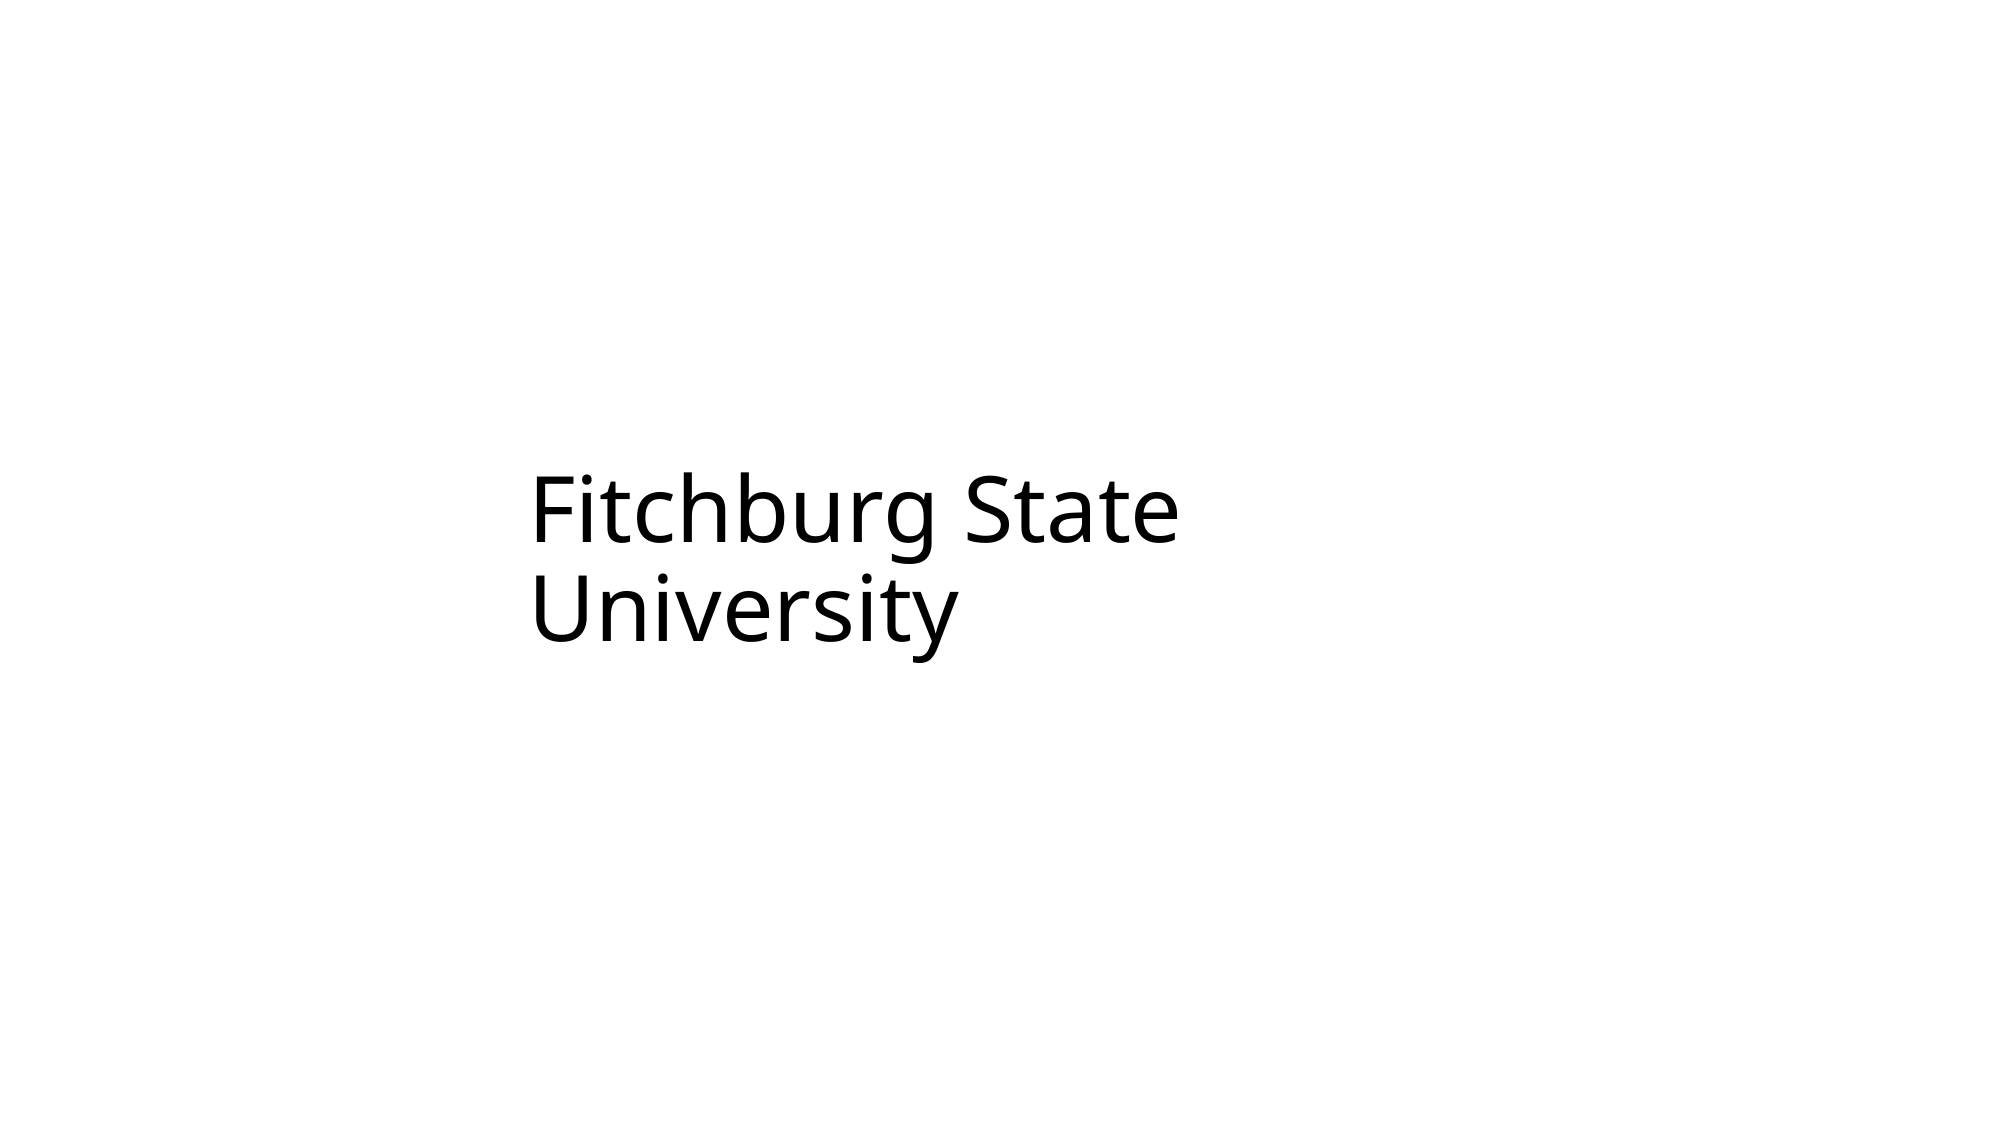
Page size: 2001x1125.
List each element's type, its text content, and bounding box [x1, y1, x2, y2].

title Fitchburg State University [513, 453, 1487, 672]
